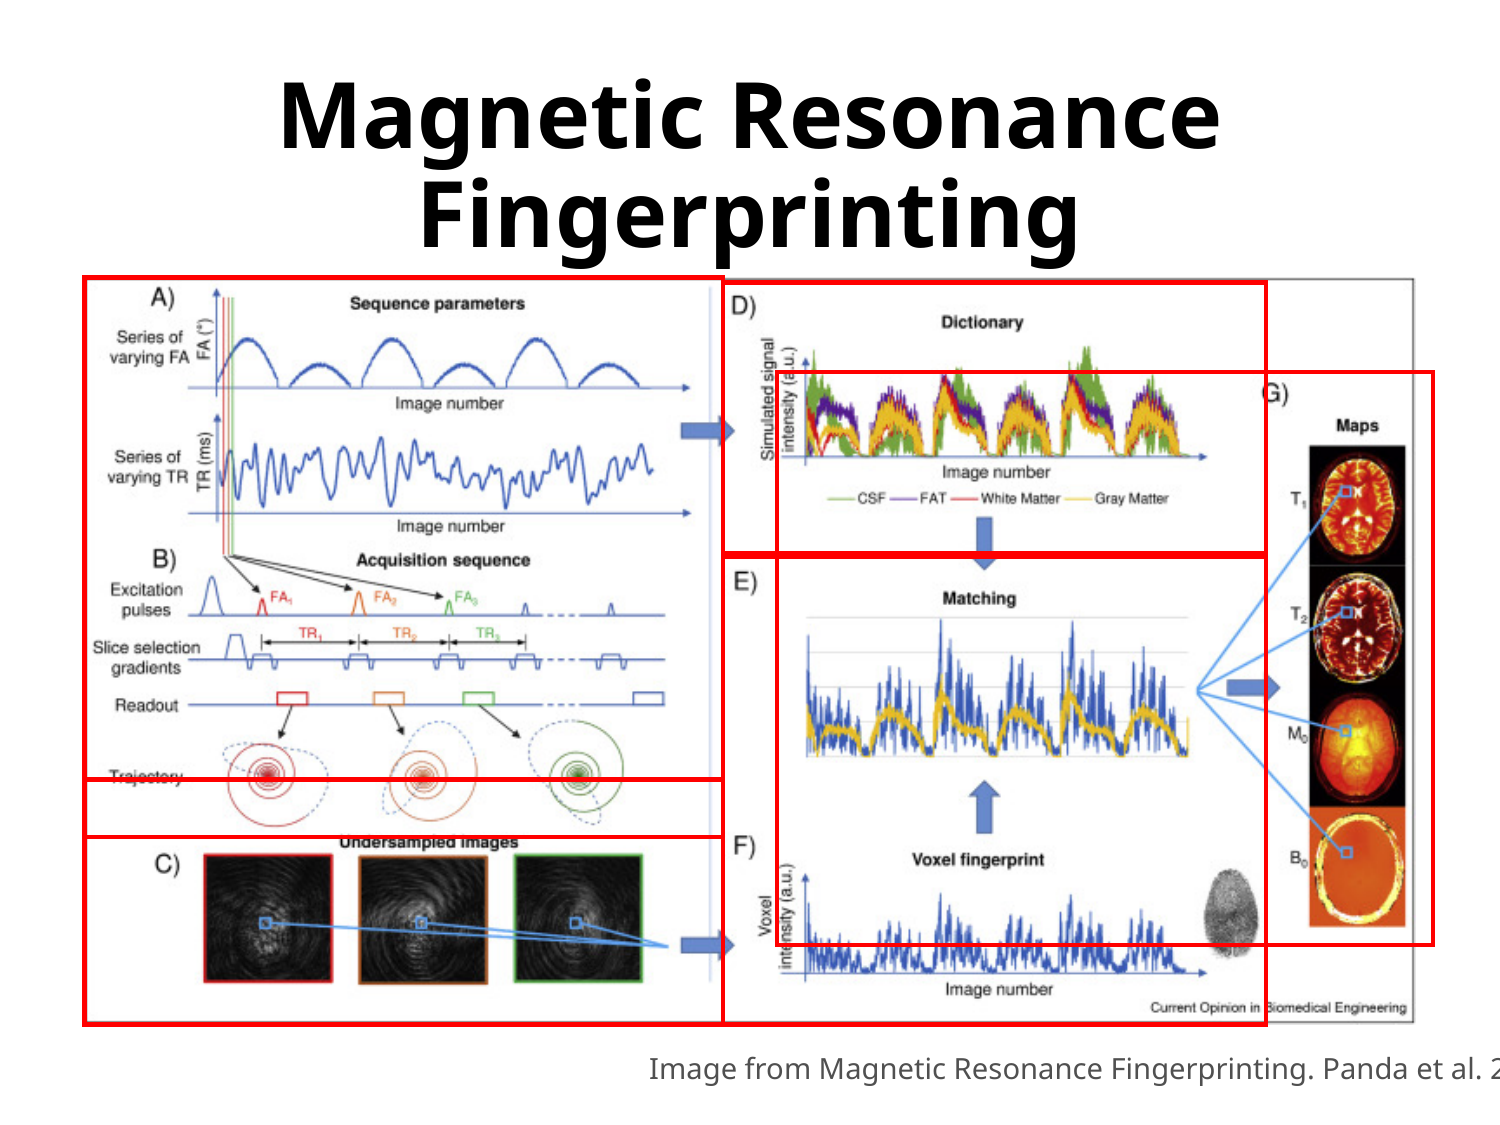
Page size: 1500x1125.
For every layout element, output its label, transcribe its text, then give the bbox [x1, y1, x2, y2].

text_box [1416, 371, 1434, 946]
text_box Image from Magnetic Resonance Fingerprinting. Panda et al. 2017 [634, 1043, 1500, 1093]
picture [84, 277, 1416, 1025]
title Magnetic Resonance Fingerprinting [103, 59, 1397, 277]
